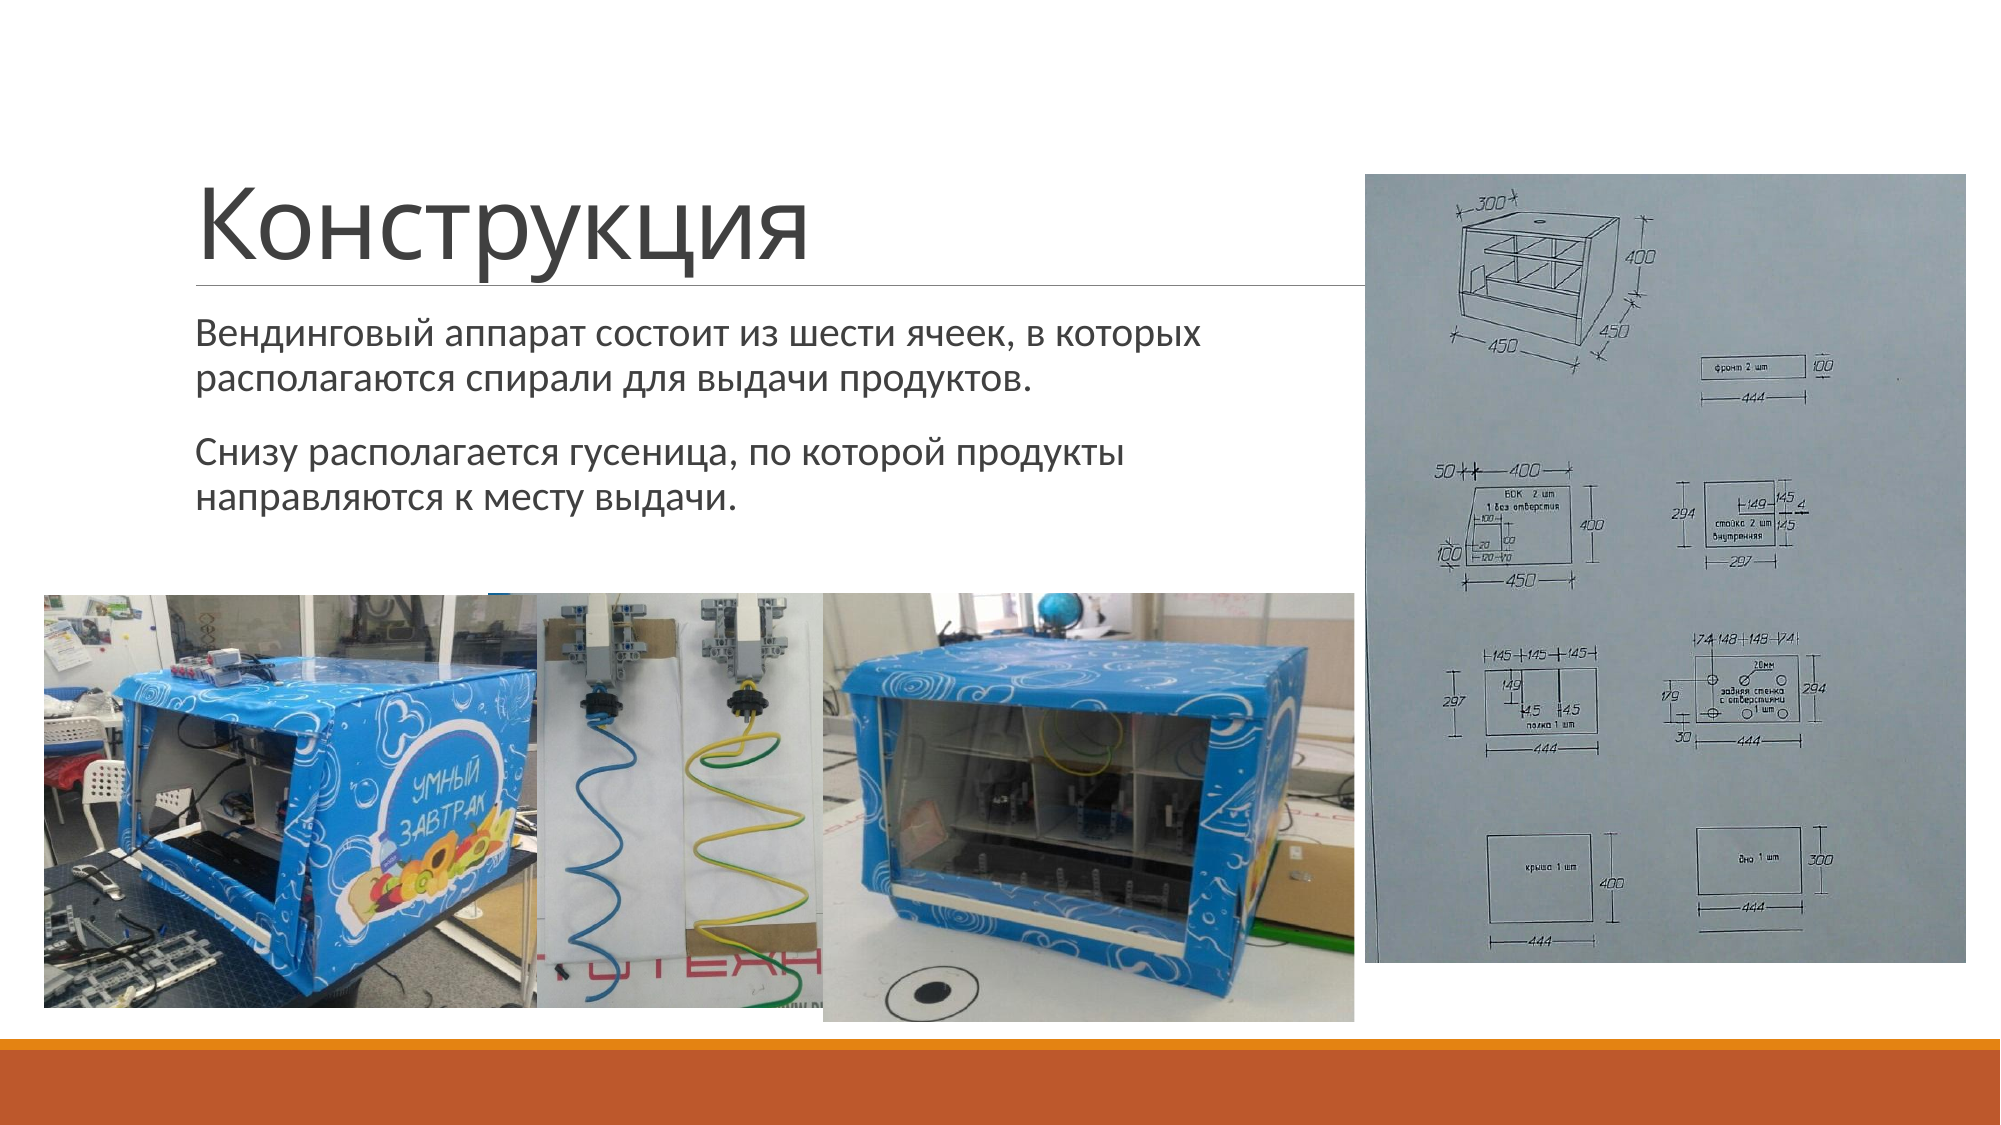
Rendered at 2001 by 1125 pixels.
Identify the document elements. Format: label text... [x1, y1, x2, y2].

picture [1364, 174, 1967, 964]
list Вендинговый аппарат состоит из шести ячеек, в которых располагаются спирали для выдачи продуктов. Снизу располагается гусеница, по которой продукты направляются к месту выдачи. [180, 302, 1212, 591]
title Конструкция [180, 49, 1830, 288]
picture [36, 592, 1355, 1022]
